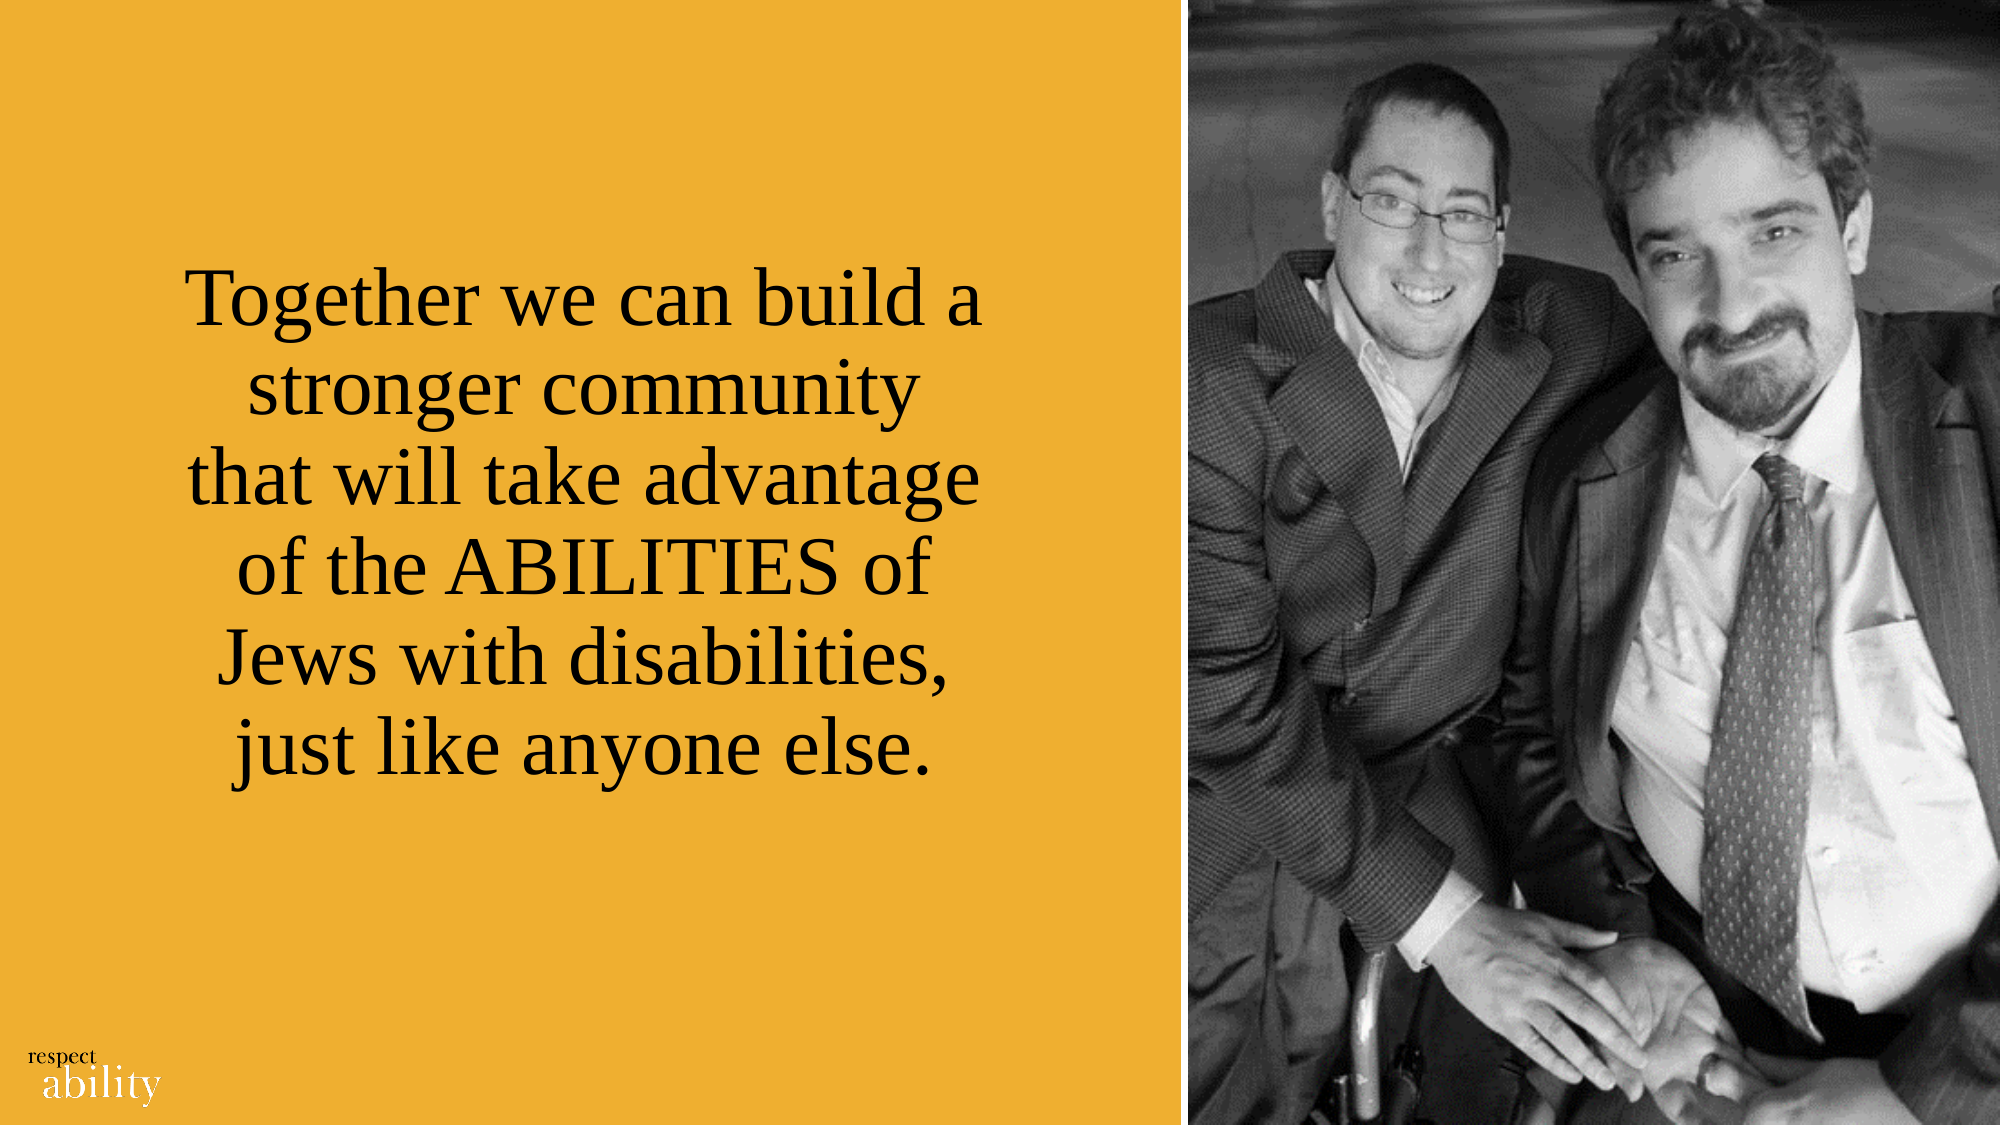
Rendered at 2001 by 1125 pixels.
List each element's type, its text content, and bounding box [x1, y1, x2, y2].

picture [1188, 0, 2000, 1125]
title Together we can build a stronger community that will take advantage of the ABILITIES of Jews with disabilities, just like anyone else. [163, 99, 1006, 947]
picture [24, 1046, 164, 1112]
text_box [0, 0, 1181, 1125]
